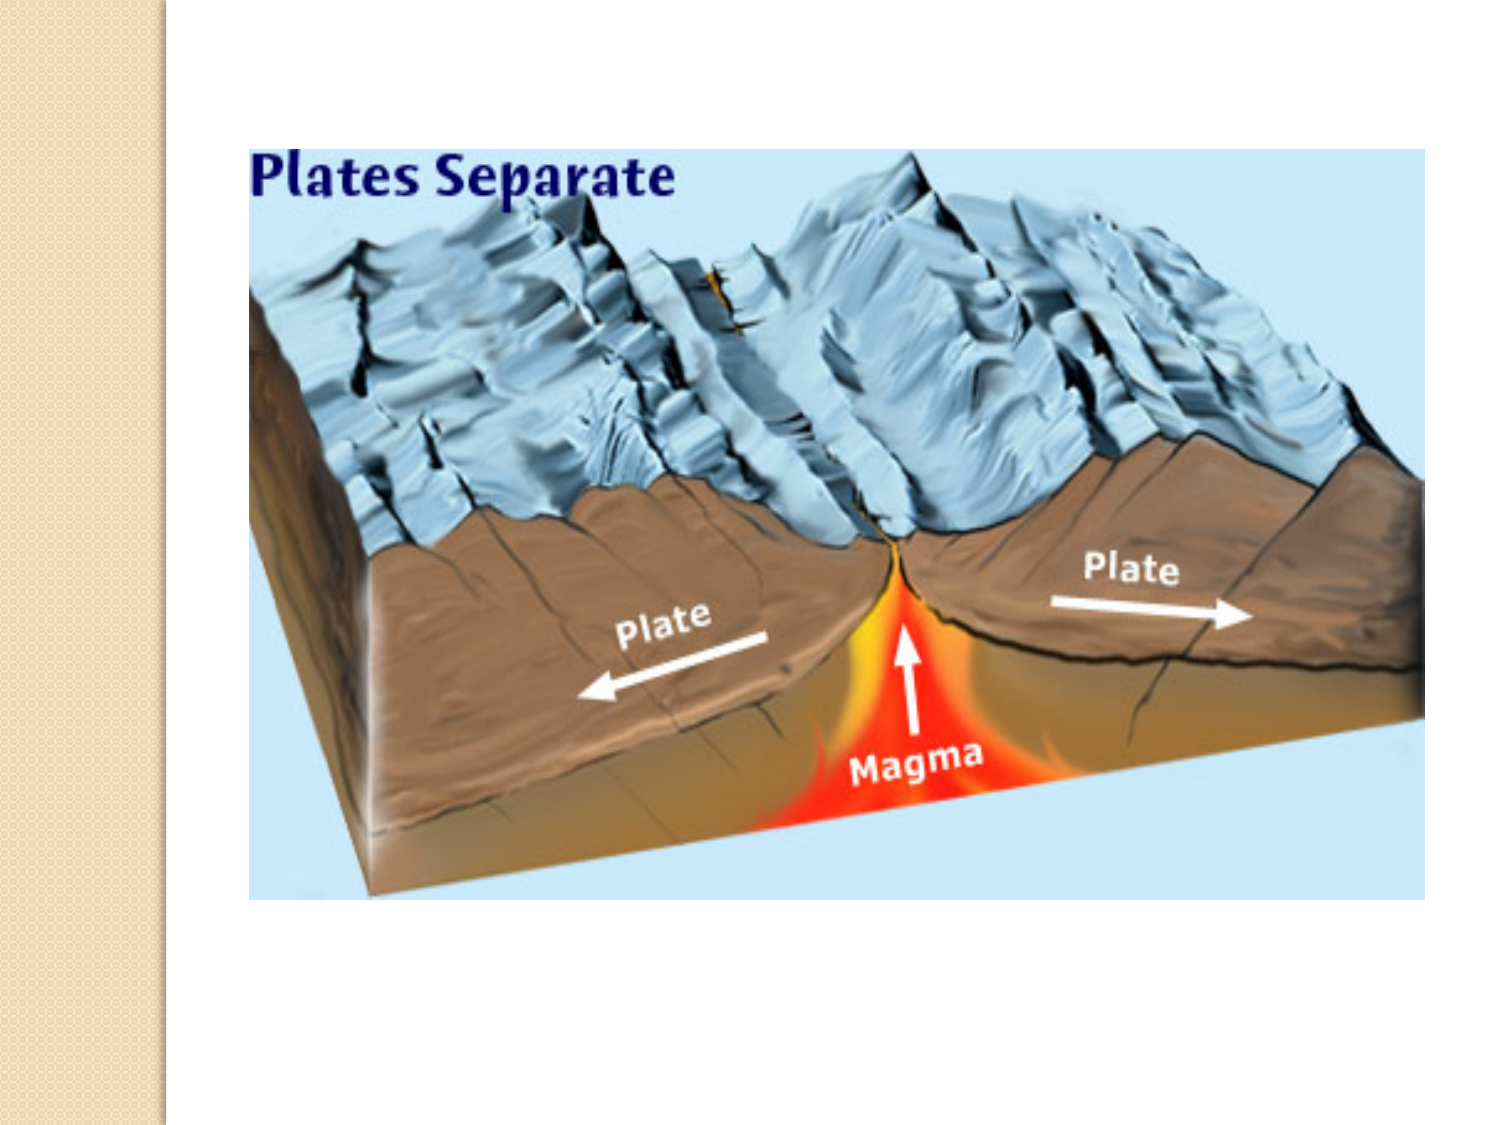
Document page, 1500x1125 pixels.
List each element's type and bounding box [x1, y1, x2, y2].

picture [249, 149, 1426, 901]
